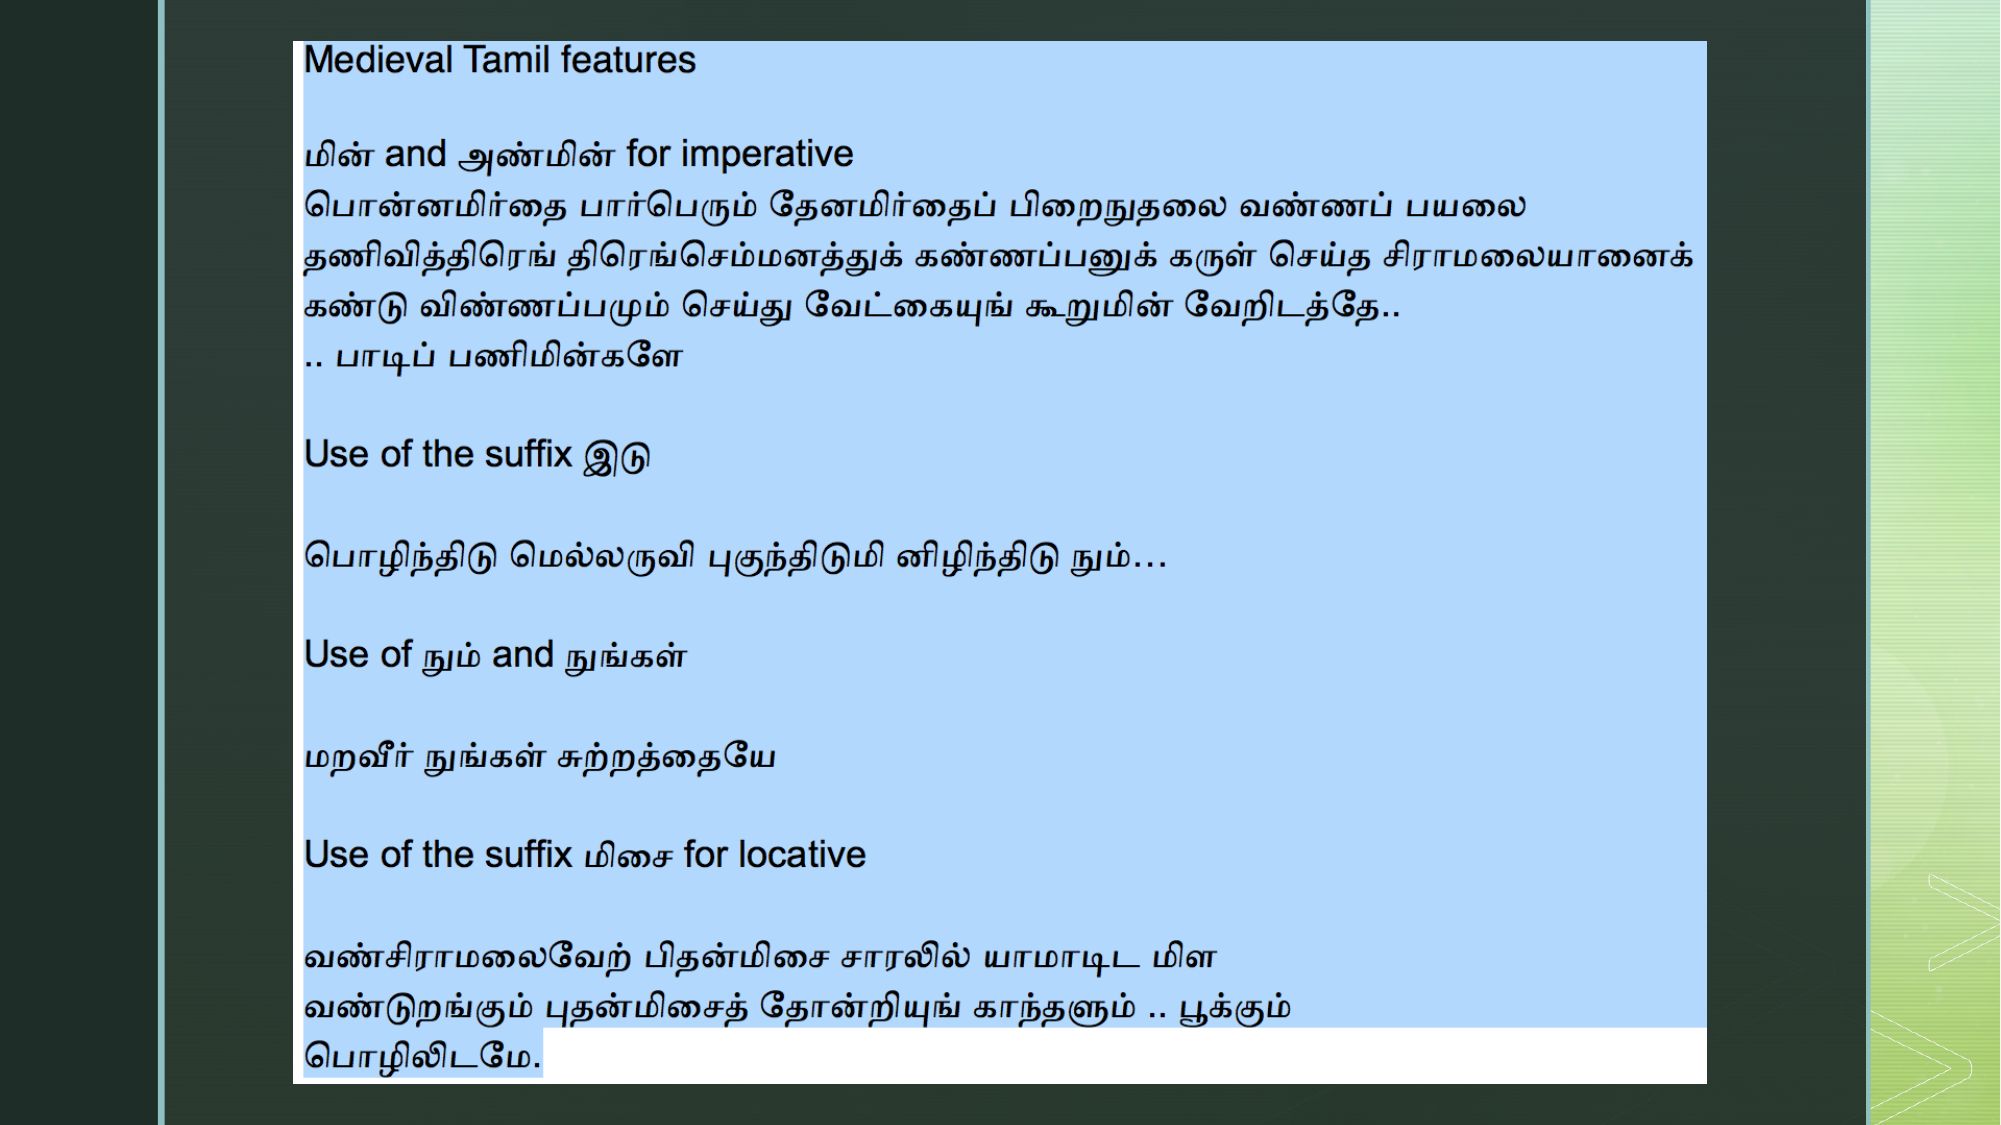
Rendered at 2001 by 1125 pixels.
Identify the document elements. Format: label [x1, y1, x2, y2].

picture [1871, 0, 2001, 1125]
picture [293, 41, 1707, 1084]
